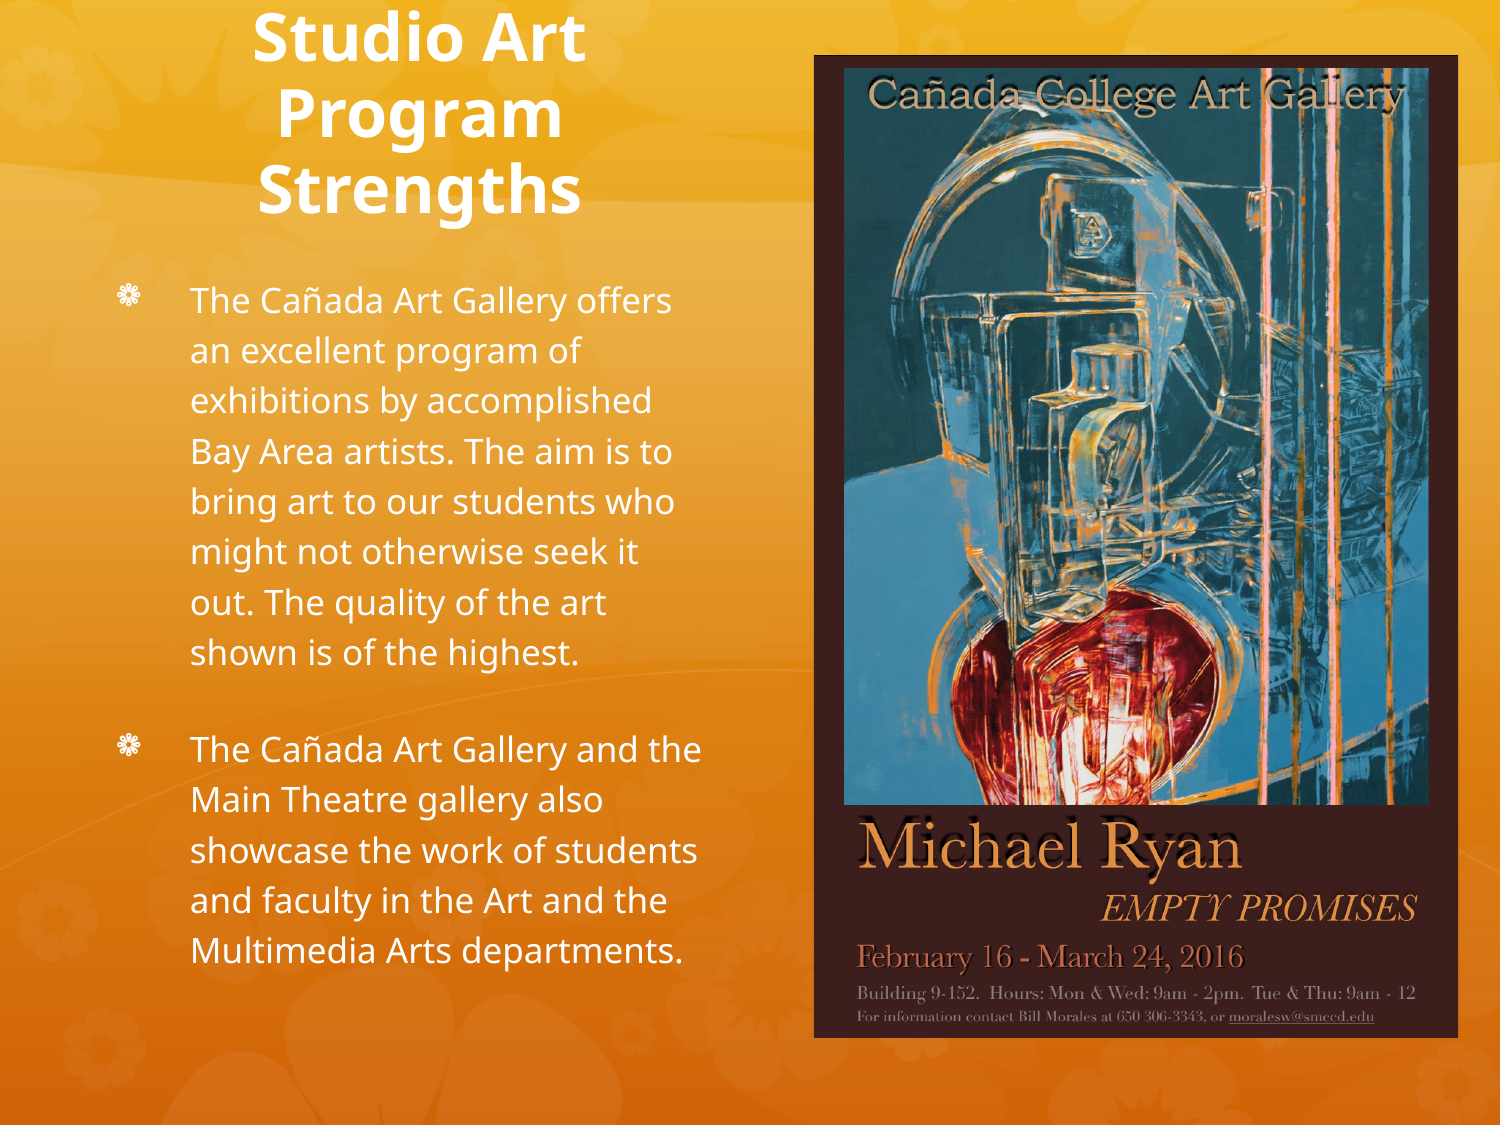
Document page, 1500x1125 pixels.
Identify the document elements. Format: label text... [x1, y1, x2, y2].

picture [0, 0, 1500, 1125]
list The Cañada Art Gallery offers an excellent program of exhibitions by accomplished Bay Area artists. The aim is to bring art to our students who might not otherwise seek it out. The quality of the art shown is of the highest. The Cañada Art Gallery and the Main Theatre gallery also showcase the work of students and faculty in the Art and the Multimedia Arts departments. [100, 262, 718, 1037]
title Studio Art Program Strengths [100, 37, 741, 193]
